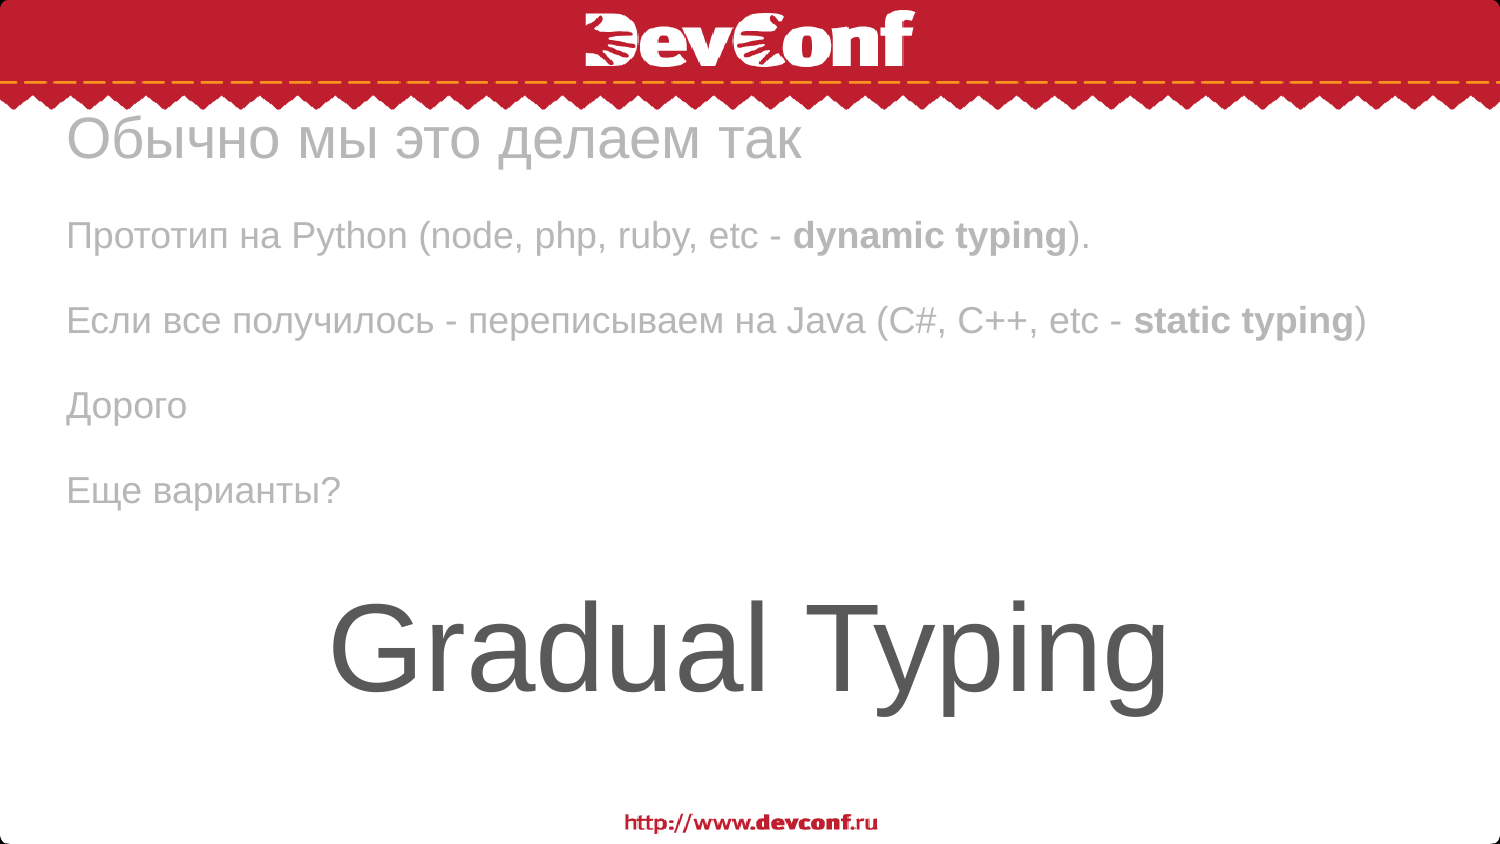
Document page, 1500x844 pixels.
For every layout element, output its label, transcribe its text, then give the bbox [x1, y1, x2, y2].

title Обычно мы это делаем так [51, 85, 1449, 180]
list Прототип на Python (node, php, ruby, etc - dynamic typing). Если все получилось - переписываем на Java (C#, C++, etc - static typing) Дорого Еще варианты? Gradual Typing [51, 189, 1449, 750]
picture [0, 0, 1500, 844]
